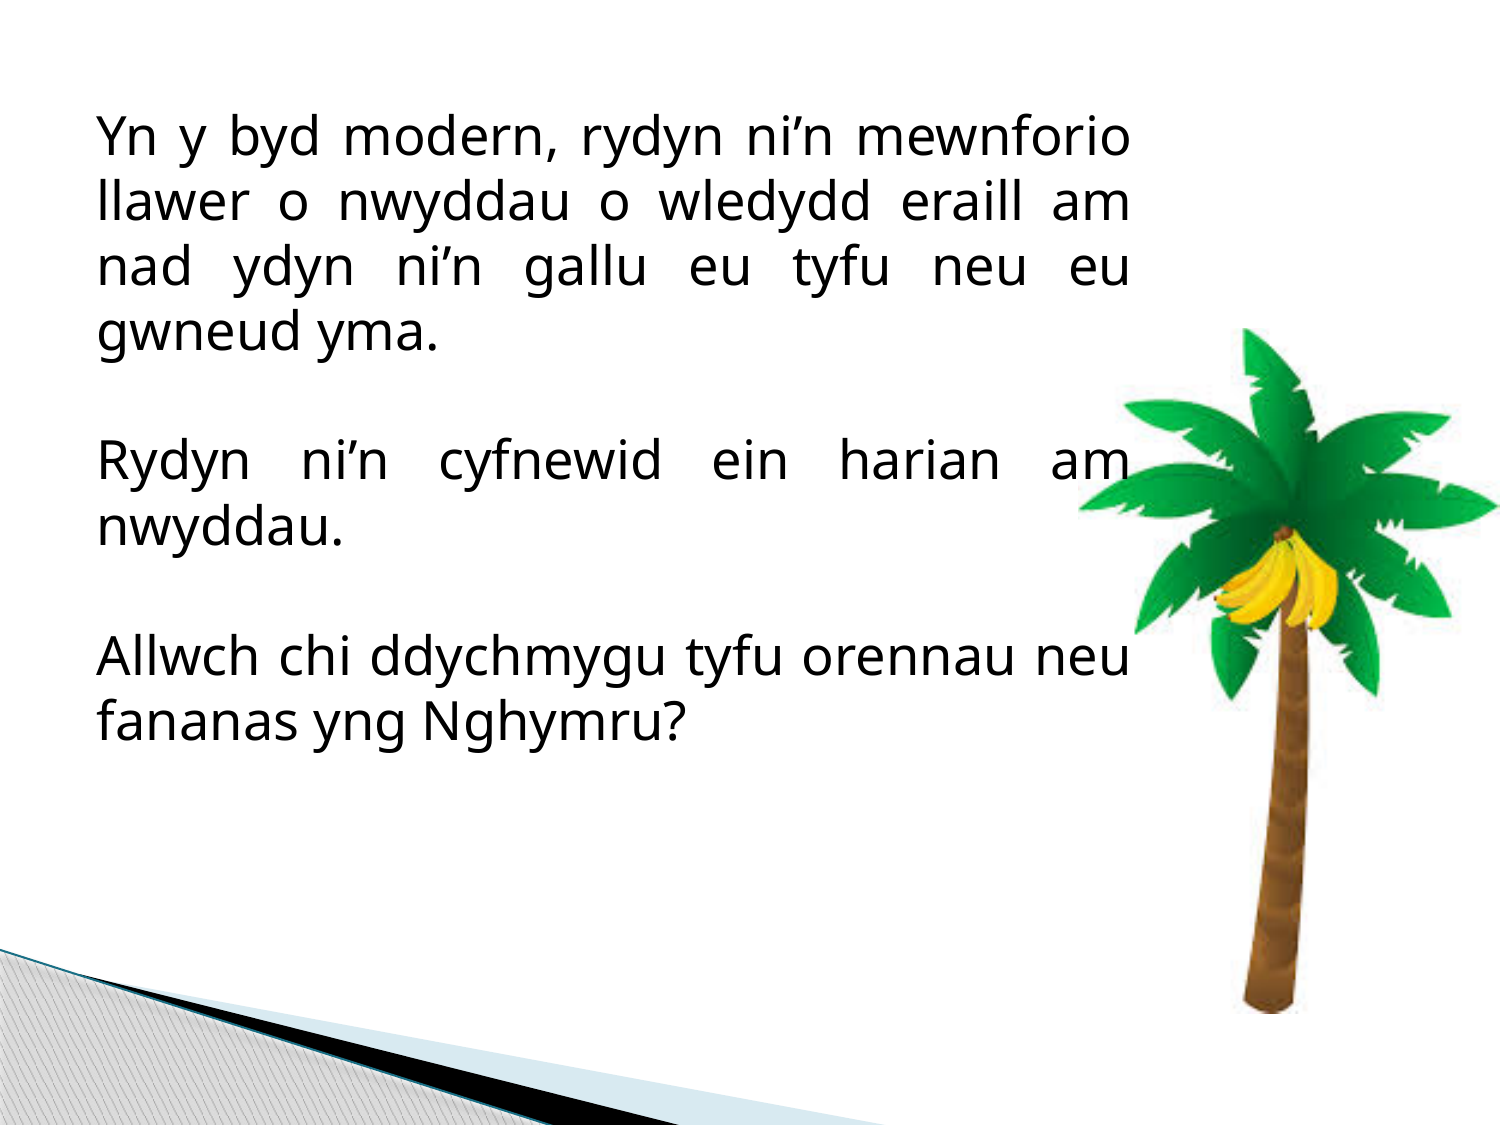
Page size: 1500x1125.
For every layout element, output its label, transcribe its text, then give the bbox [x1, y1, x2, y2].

text_box Yn y byd modern, rydyn ni’n mewnforio llawer o nwyddau o wledydd eraill am nad ydyn ni’n gallu eu tyfu neu eu gwneud yma. Rydyn ni’n cyfnewid ein harian am nwyddau. Allwch chi ddychmygu tyfu orennau neu fananas yng Nghymru? [81, 93, 1149, 919]
picture [1077, 327, 1500, 1014]
